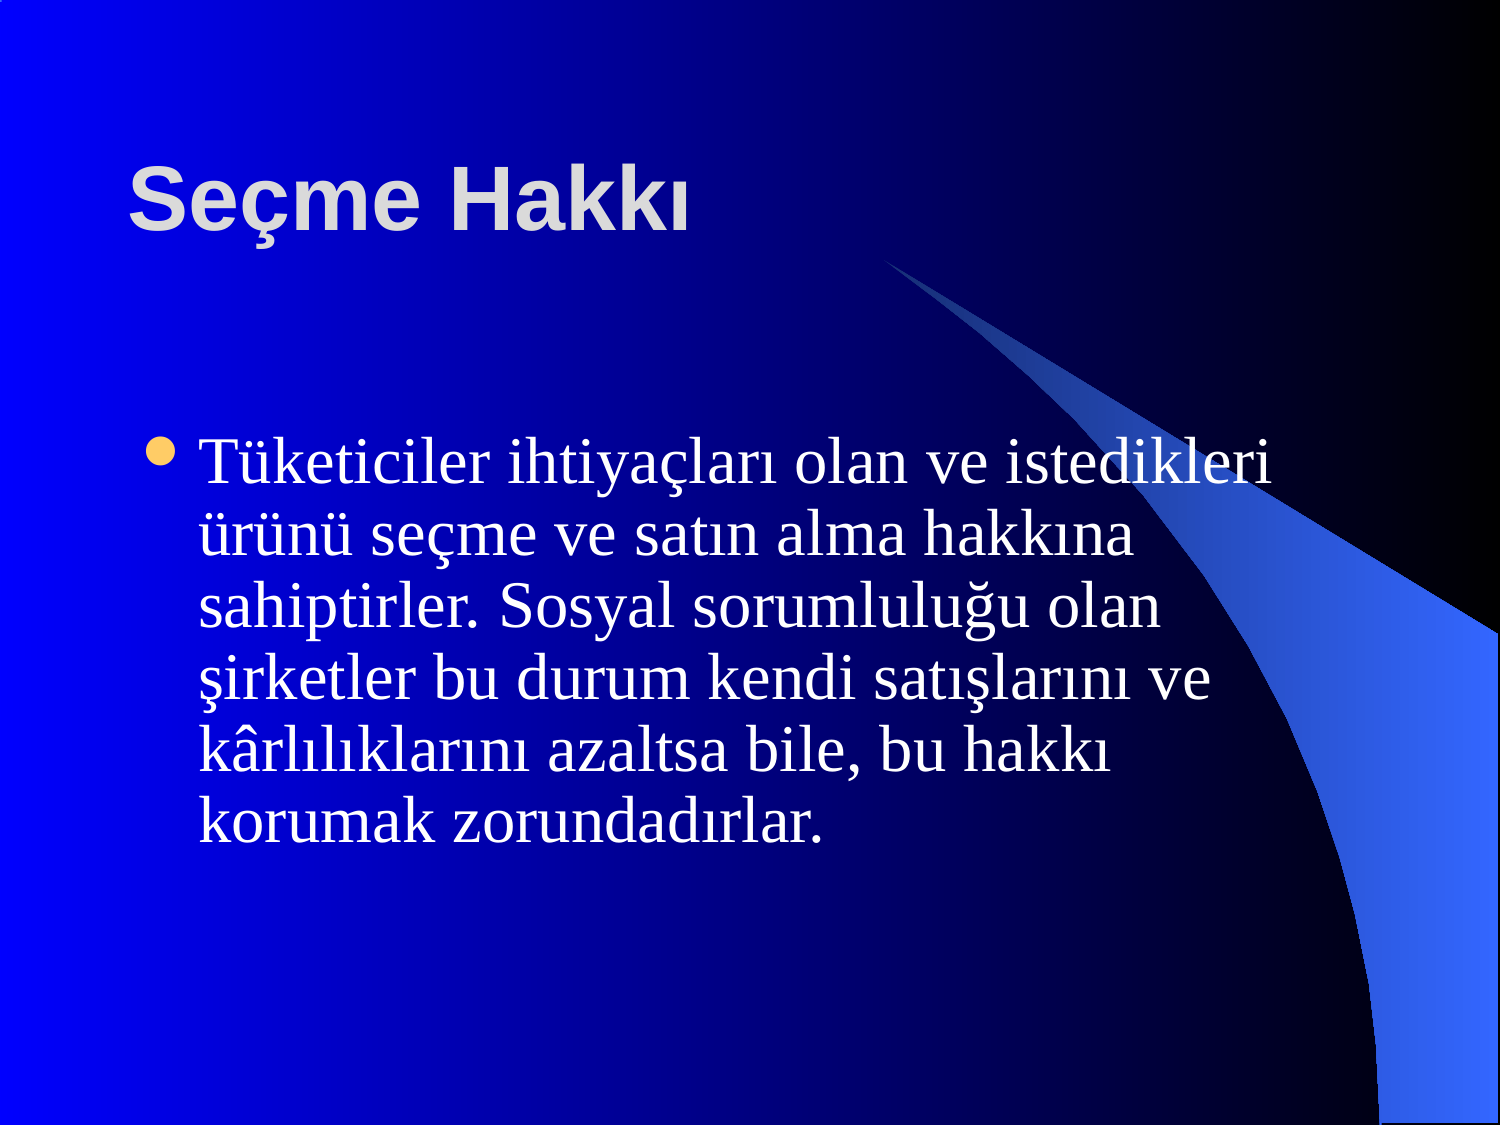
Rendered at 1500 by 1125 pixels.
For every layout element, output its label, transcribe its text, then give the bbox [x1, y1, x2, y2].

list Tüketiciler ihtiyaçları olan ve istedikleri ürünü seçme ve satın alma hakkına sahiptirler. Sosyal sorumluluğu olan şirketler bu durum kendi satışlarını ve kârlılıklarını azaltsa bile, bu hakkı korumak zorundadırlar. [111, 324, 1388, 1001]
title Seçme Hakkı [111, 99, 1438, 288]
